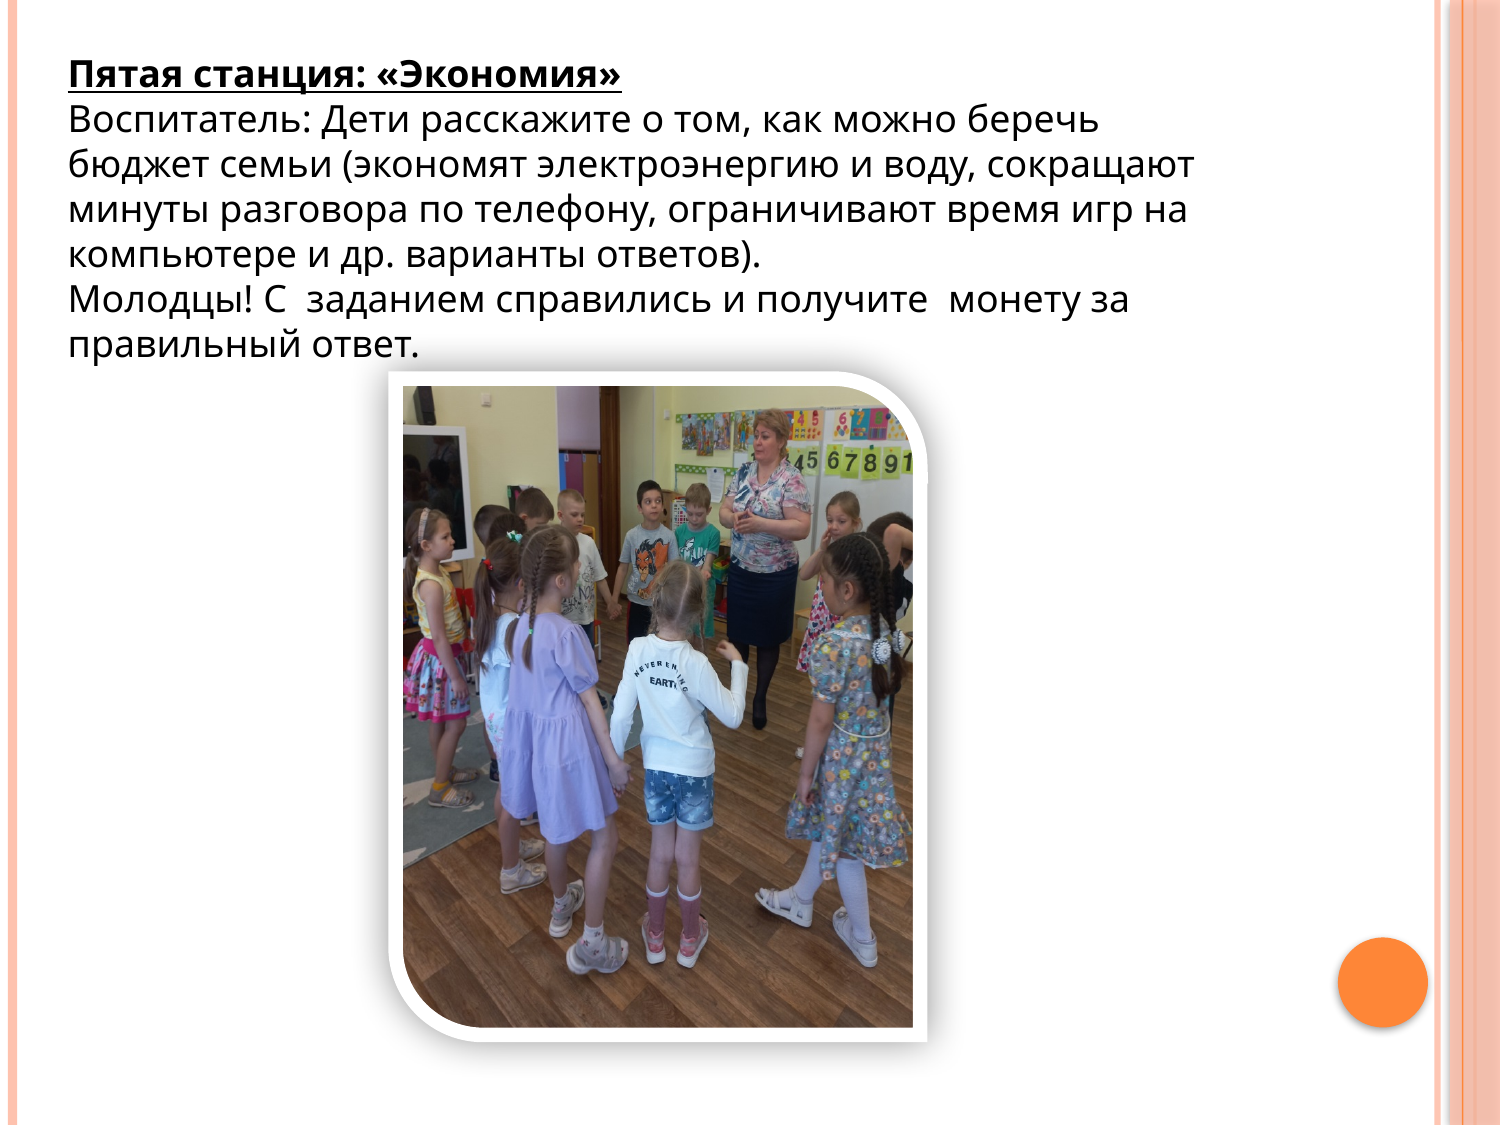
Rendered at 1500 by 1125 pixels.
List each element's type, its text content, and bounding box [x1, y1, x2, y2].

text_box Пятая станция: «Экономия» Воспитатель: Дети расскажите о том, как можно беречь бюджет семьи (экономят электроэнергию и воду, сокращают минуты разговора по телефону, ограничивают время игр на компьютере и др. варианты ответов). Молодцы! С заданием справились и получите монету за правильный ответ. [53, 42, 1247, 373]
picture [329, 386, 987, 1027]
